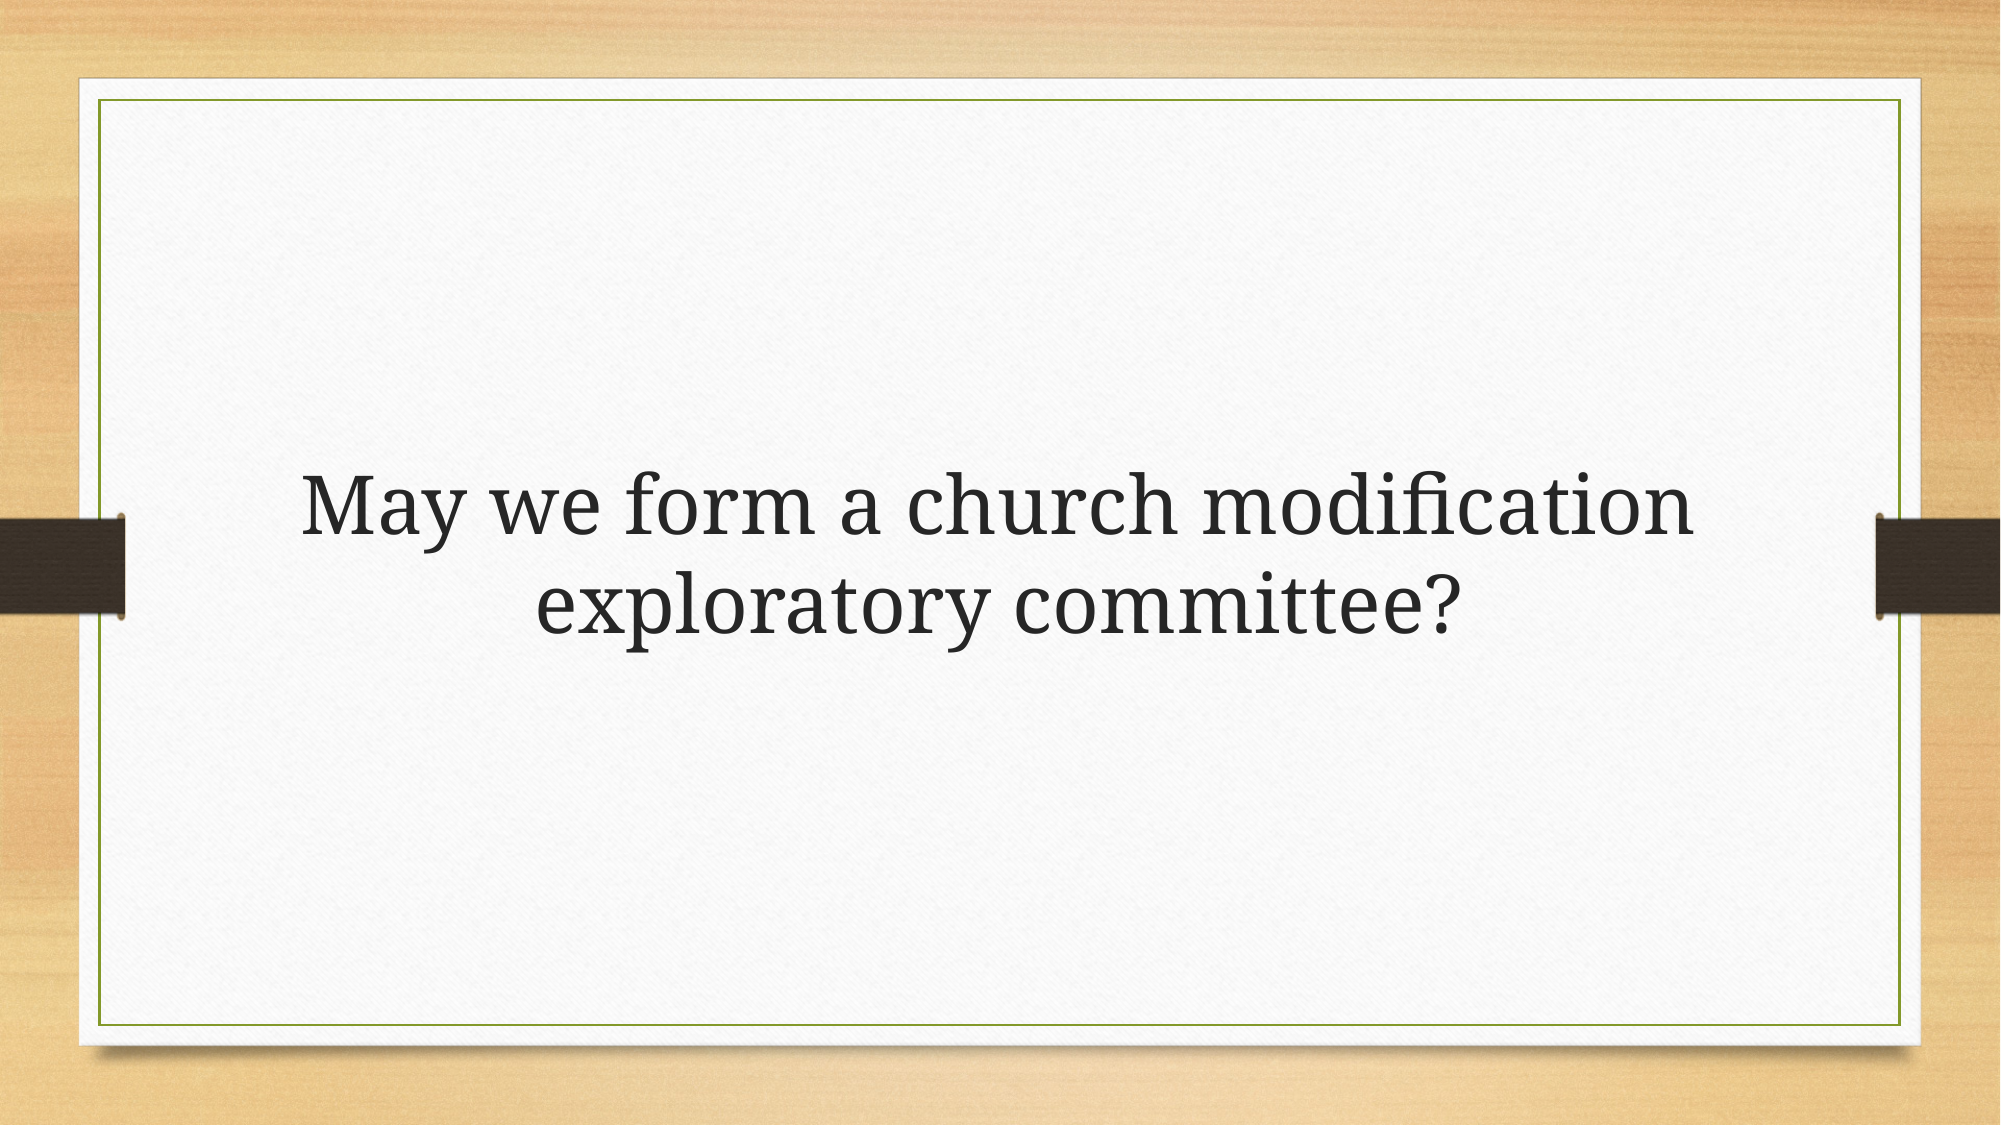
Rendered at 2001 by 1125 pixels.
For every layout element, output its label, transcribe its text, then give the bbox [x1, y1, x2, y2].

title May we form a church modification exploratory committee? [212, 444, 1788, 659]
picture [0, 0, 2001, 1125]
